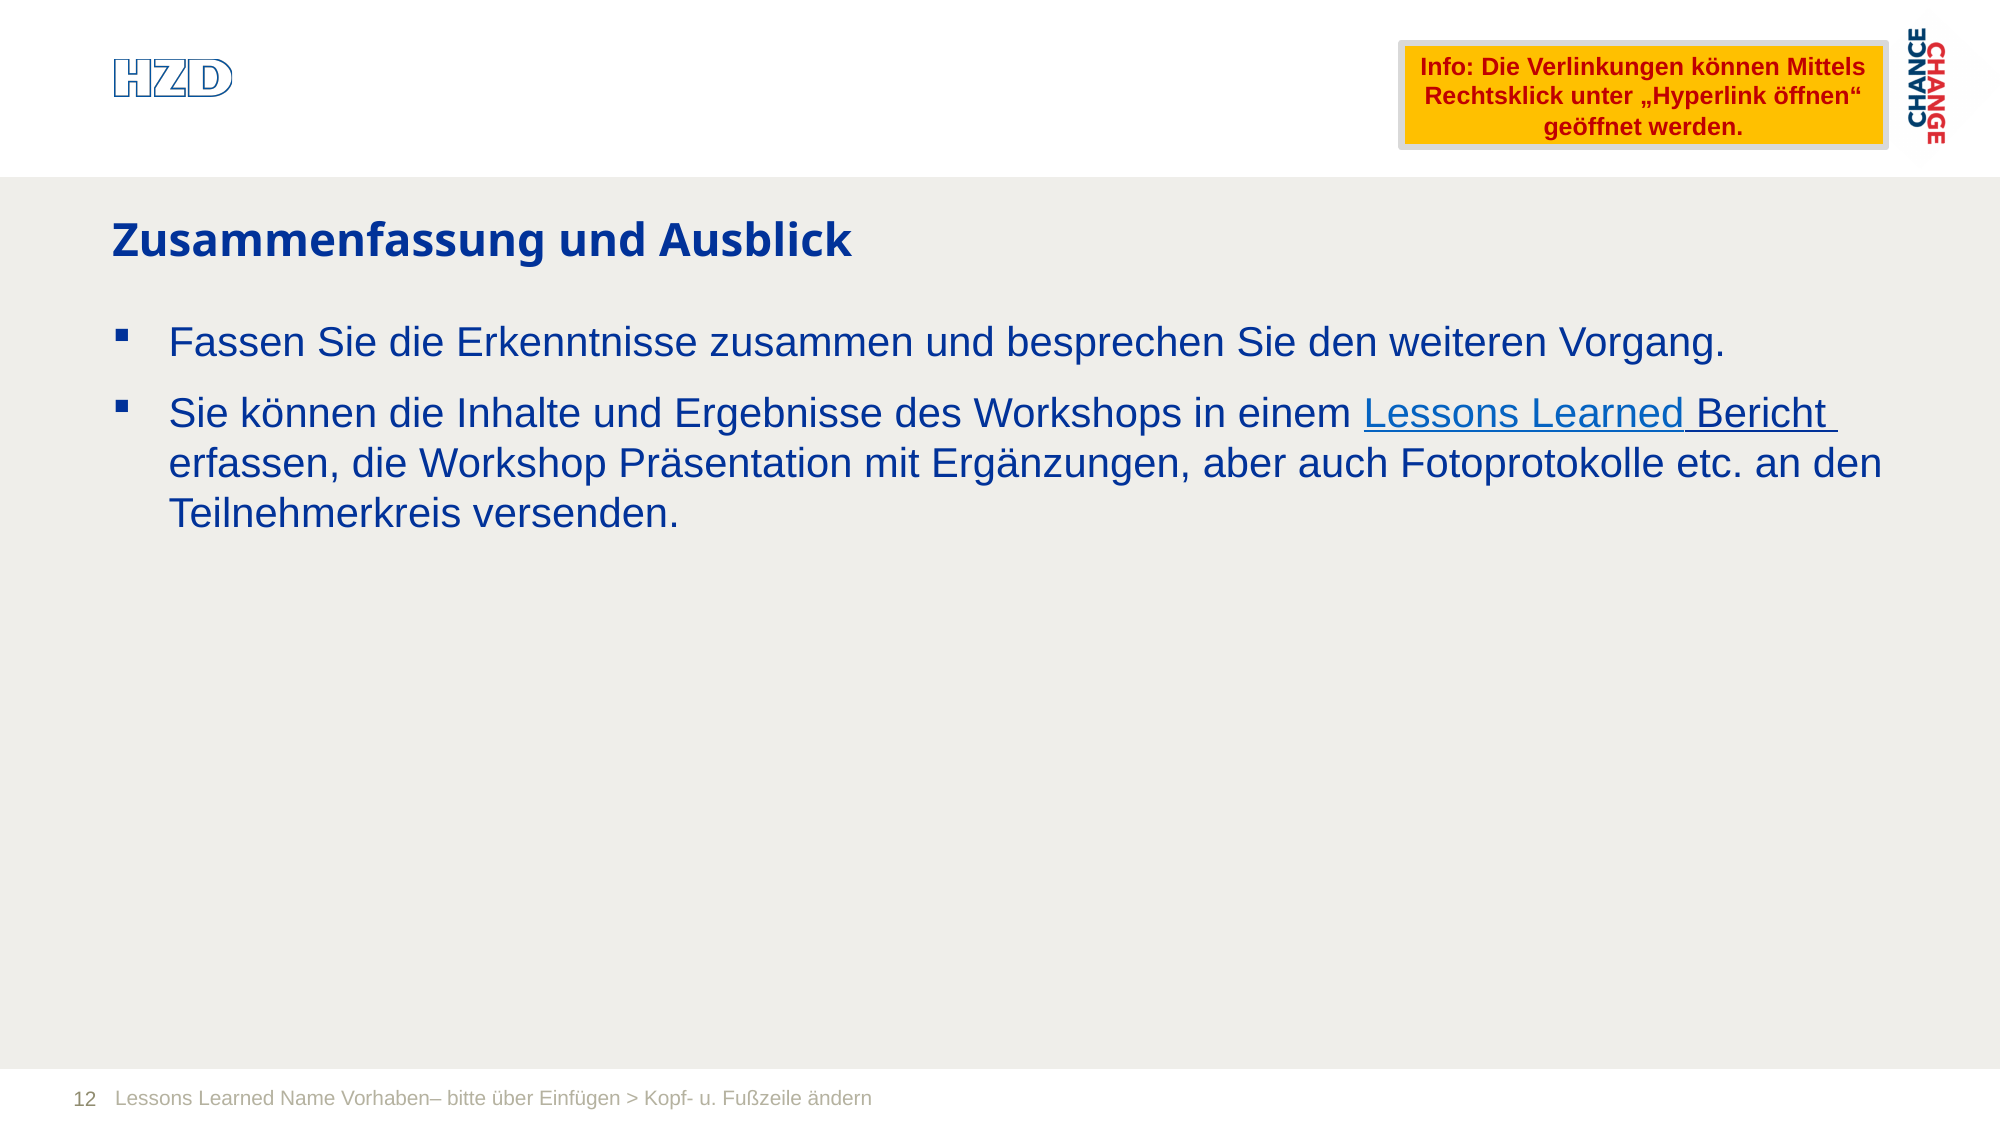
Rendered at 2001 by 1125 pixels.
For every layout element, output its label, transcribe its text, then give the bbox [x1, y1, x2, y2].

slide_number 12 [17, 1070, 97, 1125]
list Zusammenfassung und Ausblick [112, 213, 1627, 289]
picture [1886, 8, 2001, 169]
list Fassen Sie die Erkenntnisse zusammen und besprechen Sie den weiteren Vorgang. Sie können die Inhalte und Ergebnisse des Workshops in einem Lessons Learned Bericht erfassen, die Workshop Präsentation mit Ergänzungen, aber auch Fotoprotokolle etc. an den Teilnehmerkreis versenden. [112, 315, 1886, 610]
footer Lessons Learned Name Vorhaben– bitte über Einfügen > Kopf- u. Fußzeile ändern [115, 1070, 918, 1125]
text_box Info: Die Verlinkungen können Mittels Rechtsklick unter „Hyperlink öffnen“ geöffnet werden. [1401, 42, 1886, 148]
